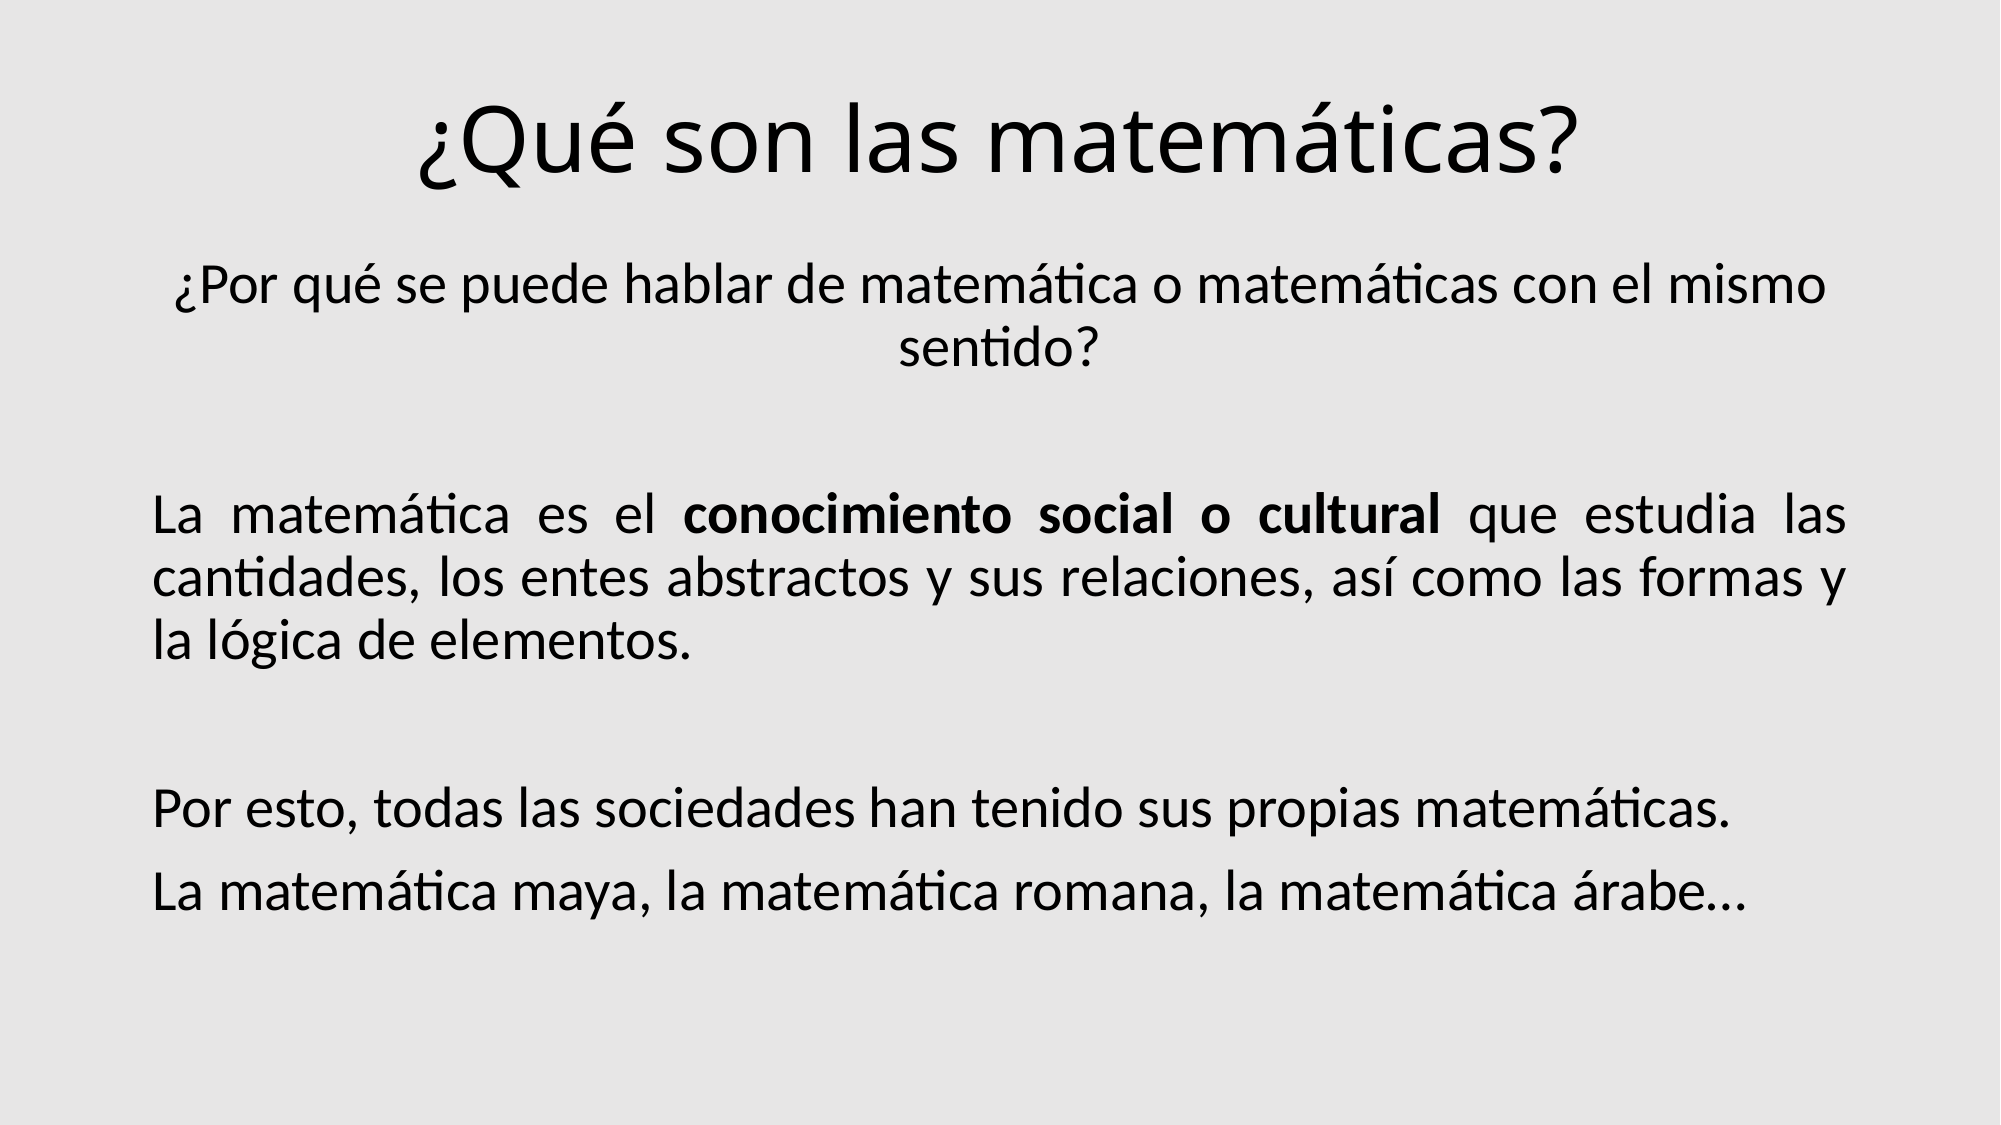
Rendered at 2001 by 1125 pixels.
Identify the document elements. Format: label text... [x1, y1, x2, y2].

list ¿Por qué se puede hablar de matemática o matemáticas con el mismo sentido? La matemática es el conocimiento social o cultural que estudia las cantidades, los entes abstractos y sus relaciones, así como las formas y la lógica de elementos. Por esto, todas las sociedades han tenido sus propias matemáticas. La matemática maya, la matemática romana, la matemática árabe… [137, 245, 1863, 1014]
title ¿Qué son las matemáticas? [137, 59, 1863, 227]
